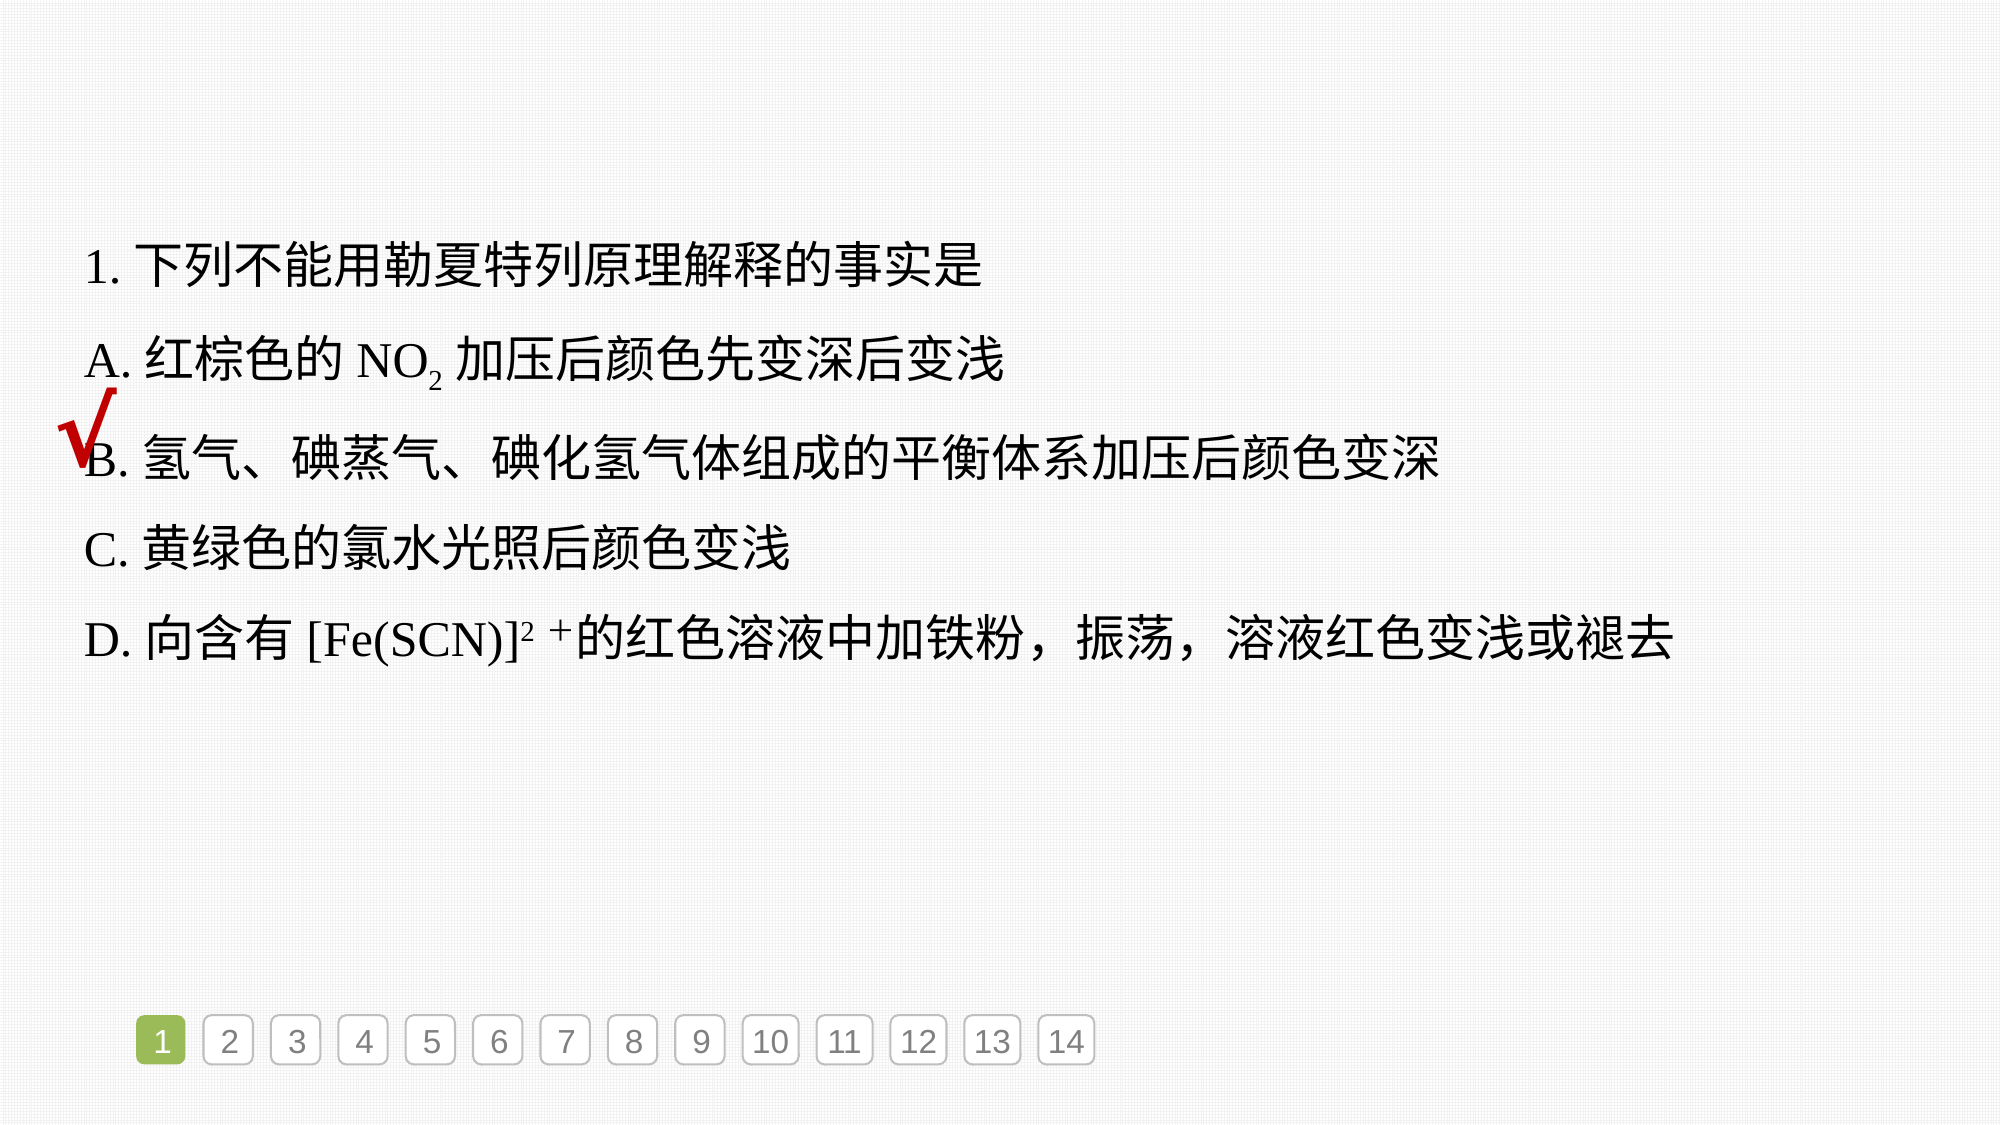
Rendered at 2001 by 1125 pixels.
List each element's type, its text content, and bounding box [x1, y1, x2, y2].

text_box 9 [674, 1014, 726, 1066]
text_box 10 [741, 1014, 800, 1066]
text_box 1 [136, 1015, 186, 1065]
text_box √ [40, 365, 165, 493]
text_box 3 [269, 1014, 322, 1066]
text_box 7 [539, 1014, 591, 1066]
text_box 14 [1037, 1014, 1096, 1066]
text_box 5 [404, 1014, 457, 1066]
text_box 13 [963, 1014, 1022, 1066]
text_box 12 [889, 1014, 948, 1066]
text_box 2 [202, 1014, 254, 1066]
text_box 11 [815, 1014, 874, 1066]
text_box 6 [472, 1014, 524, 1066]
text_box 4 [337, 1014, 389, 1066]
text_box 8 [606, 1014, 659, 1066]
text_box 1.下列不能用勒夏特列原理解释的事实是 A.红棕色的NO2加压后颜色先变深后变浅 B.氢气、碘蒸气、碘化氢气体组成的平衡体系加压后颜色变深 C.黄绿色的氯水光照后颜色变浅 D.向含有[Fe(SCN)]2＋的红色溶液中加铁粉，振荡，溶液红色变浅或褪去 [63, 193, 1936, 677]
